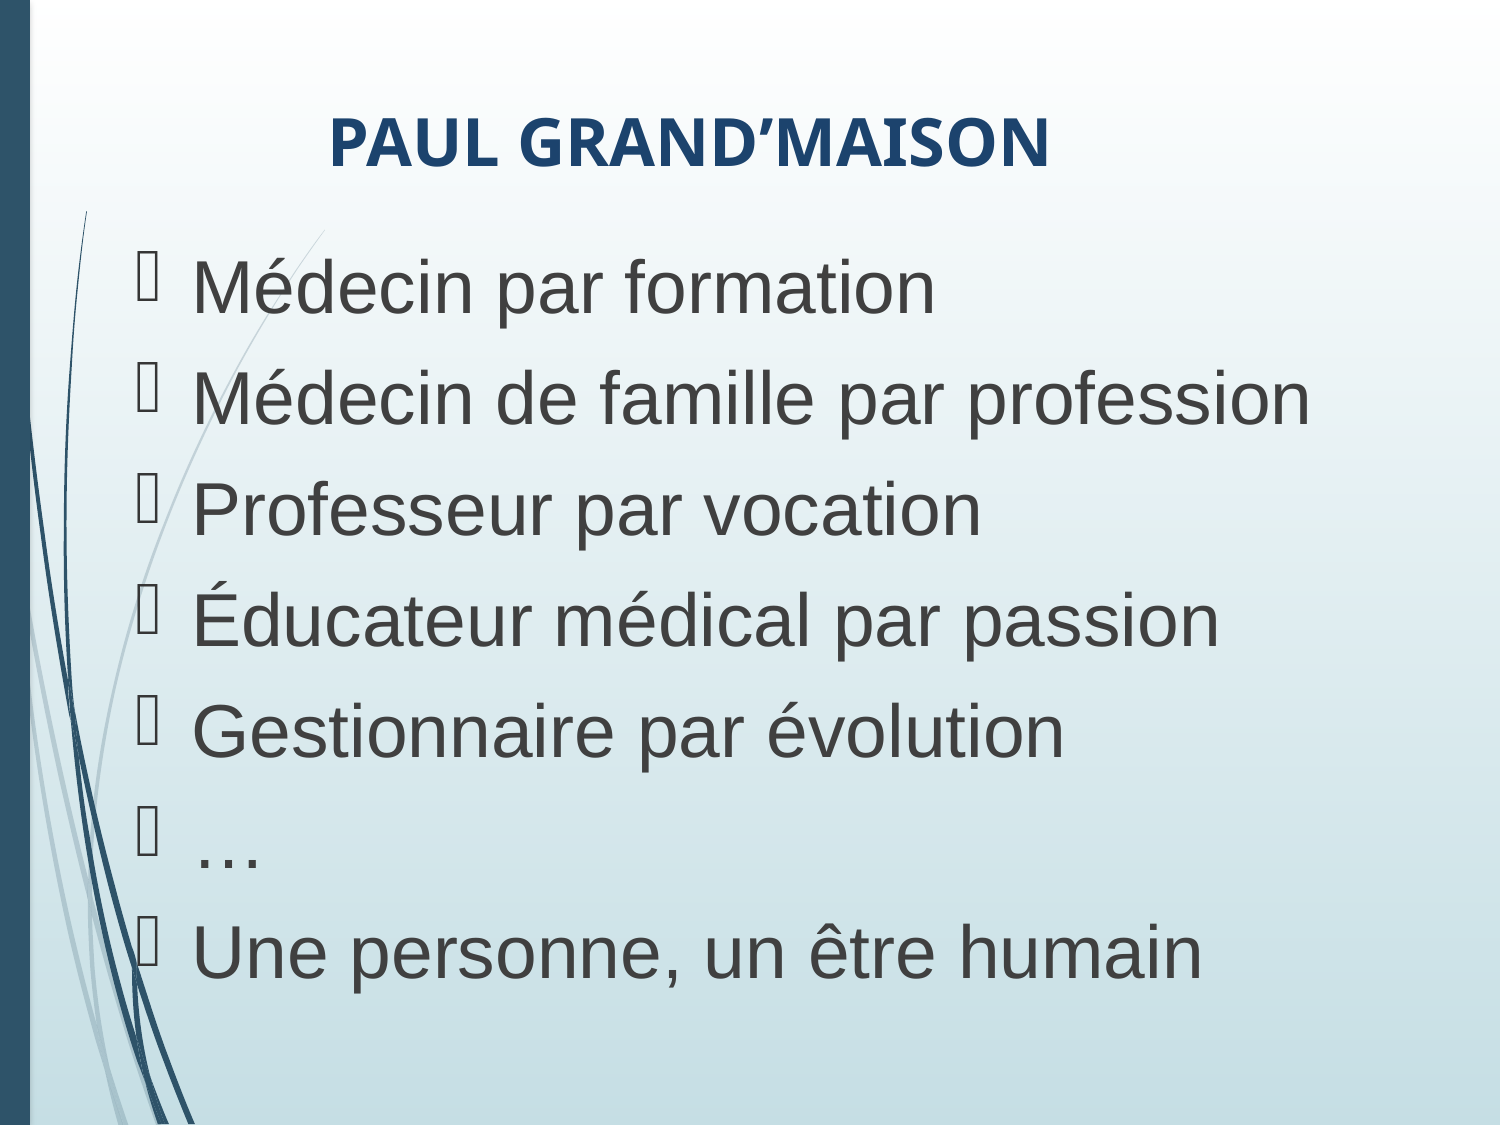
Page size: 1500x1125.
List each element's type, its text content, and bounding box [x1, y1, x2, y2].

title Paul Grand’Maison [312, 92, 1394, 231]
list Médecin par formation Médecin de famille par profession Professeur par vocation Éducateur médical par passion Gestionnaire par évolution … Une personne, un être humain [120, 231, 1483, 946]
